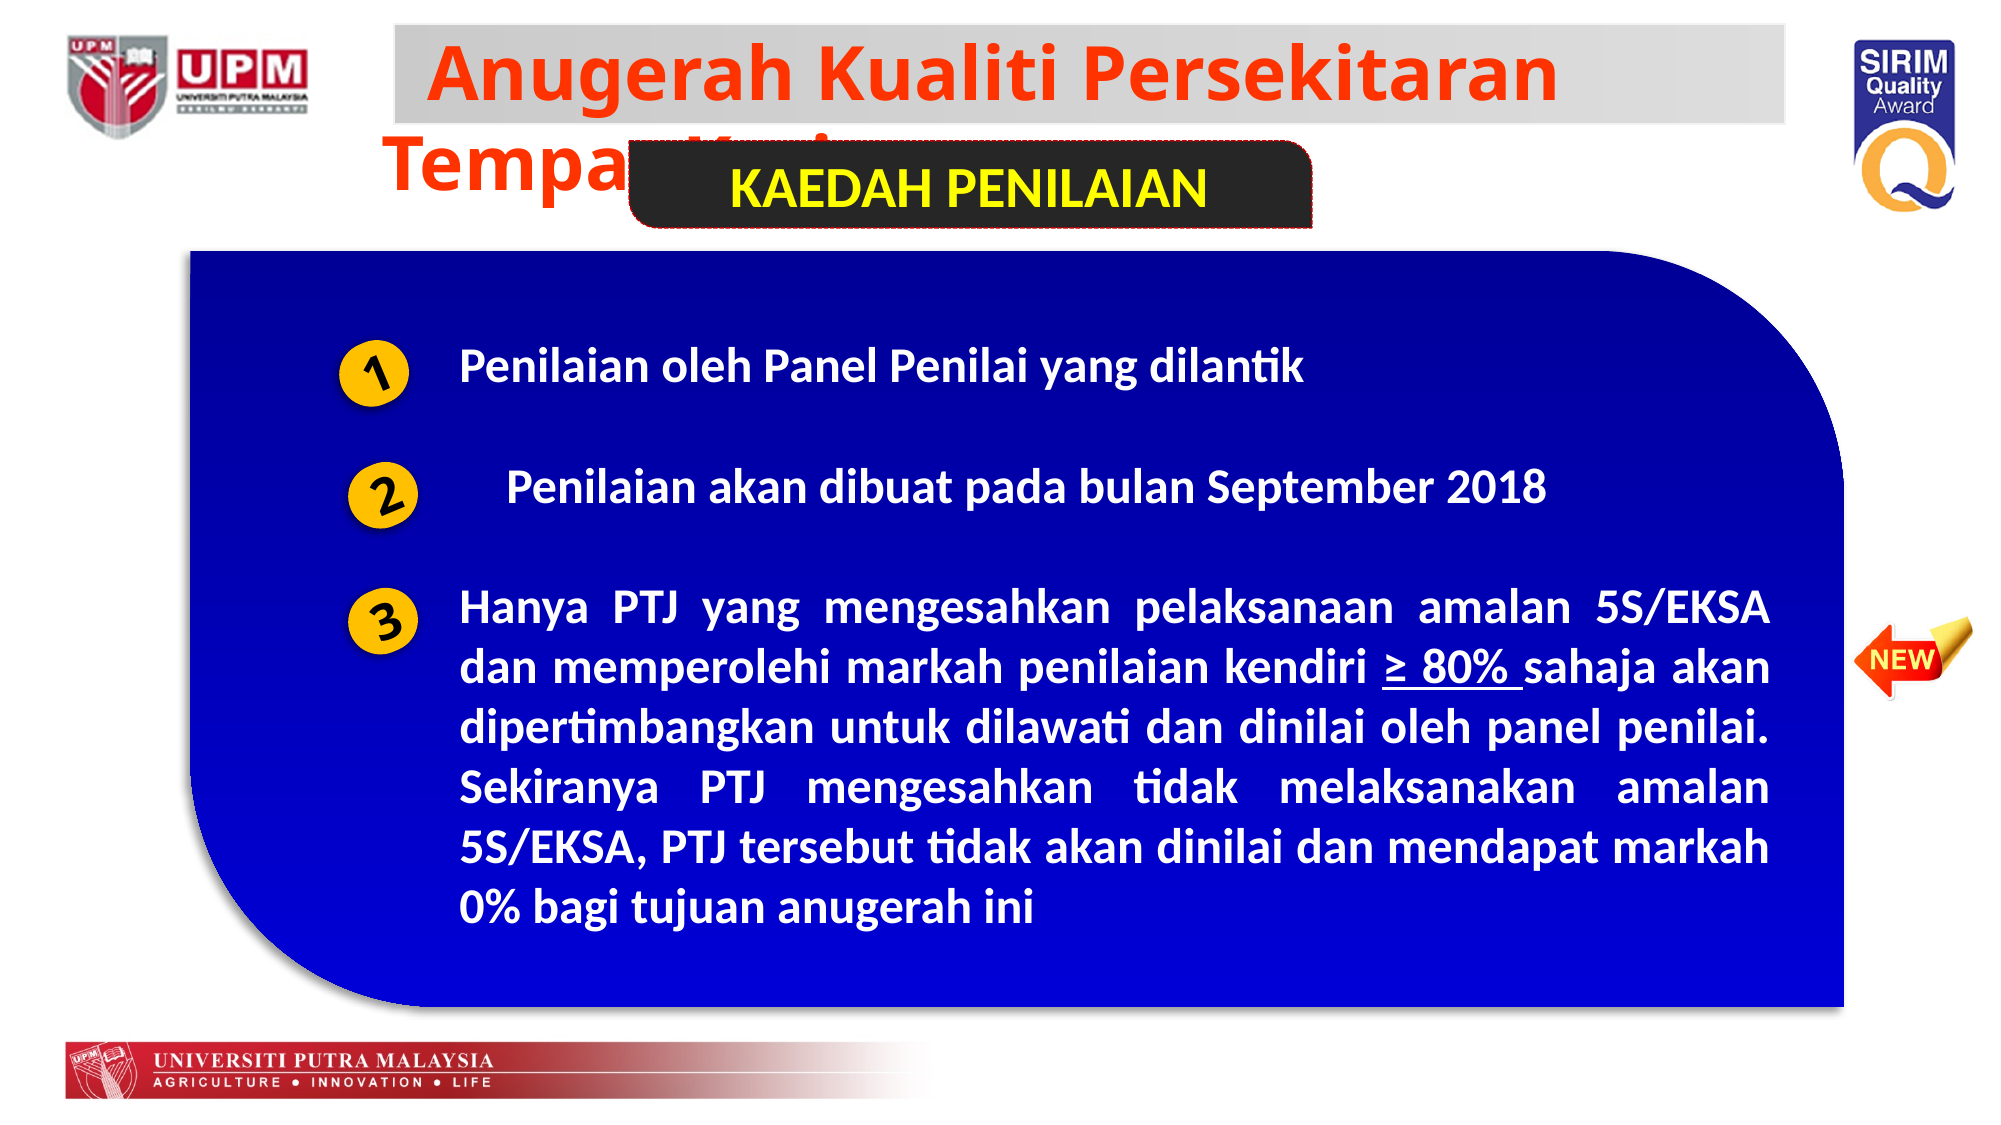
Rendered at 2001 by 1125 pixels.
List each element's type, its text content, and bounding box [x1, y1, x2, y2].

text_box 2 [348, 461, 418, 529]
text_box Penilaian oleh Panel Penilai yang dilantik Penilaian akan dibuat pada bulan September 2018 Hanya PTJ yang mengesahkan pelaksanaan amalan 5S/EKSA dan memperolehi markah penilaian kendiri ≥ 80% sahaja akan dipertimbangkan untuk dilawati dan dinilai oleh panel penilai. Sekiranya PTJ mengesahkan tidak melaksanakan amalan 5S/EKSA, PTJ tersebut tidak akan dinilai dan mendapat markah 0% bagi tujuan anugerah ini [190, 250, 1844, 1007]
text_box 3 [348, 587, 418, 655]
text_box Anugerah Kualiti Persekitaran Tempat Kerja [366, 18, 1828, 213]
text_box KAEDAH PENILAIAN [629, 140, 1312, 228]
picture [65, 33, 309, 141]
picture [1848, 615, 1975, 703]
text_box 1 [339, 340, 409, 407]
picture [1843, 31, 1964, 217]
picture [65, 1035, 1266, 1107]
